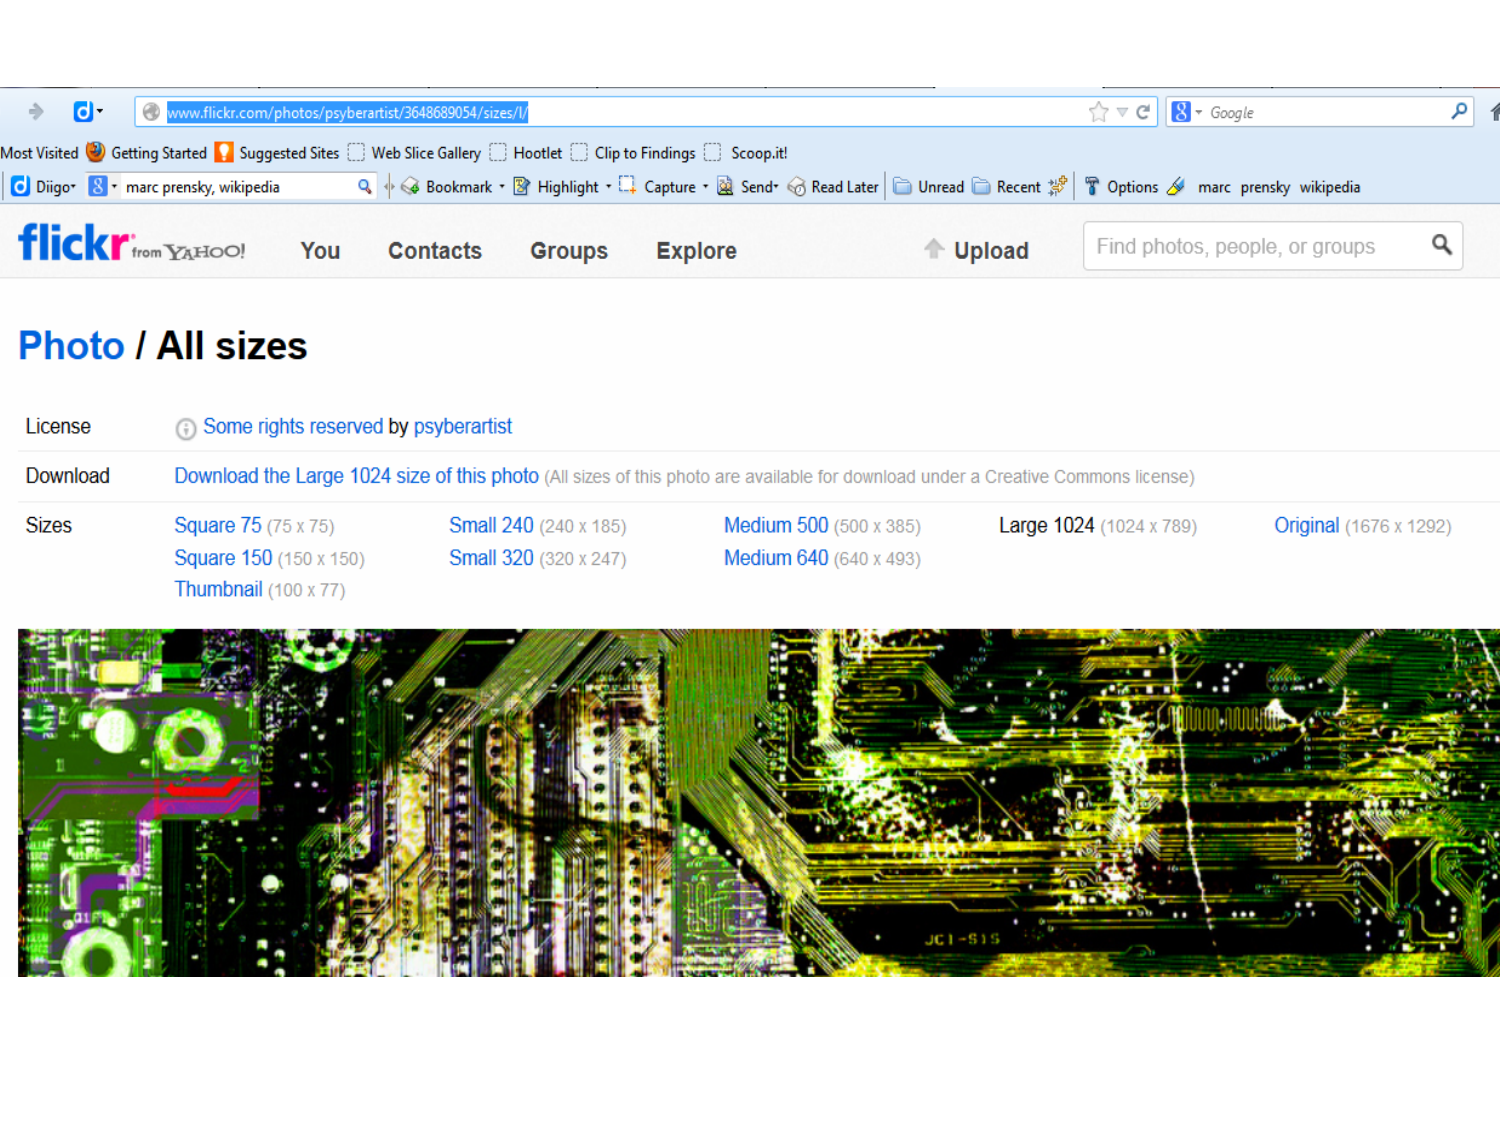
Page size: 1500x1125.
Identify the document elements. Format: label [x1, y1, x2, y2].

picture [0, 87, 1500, 977]
